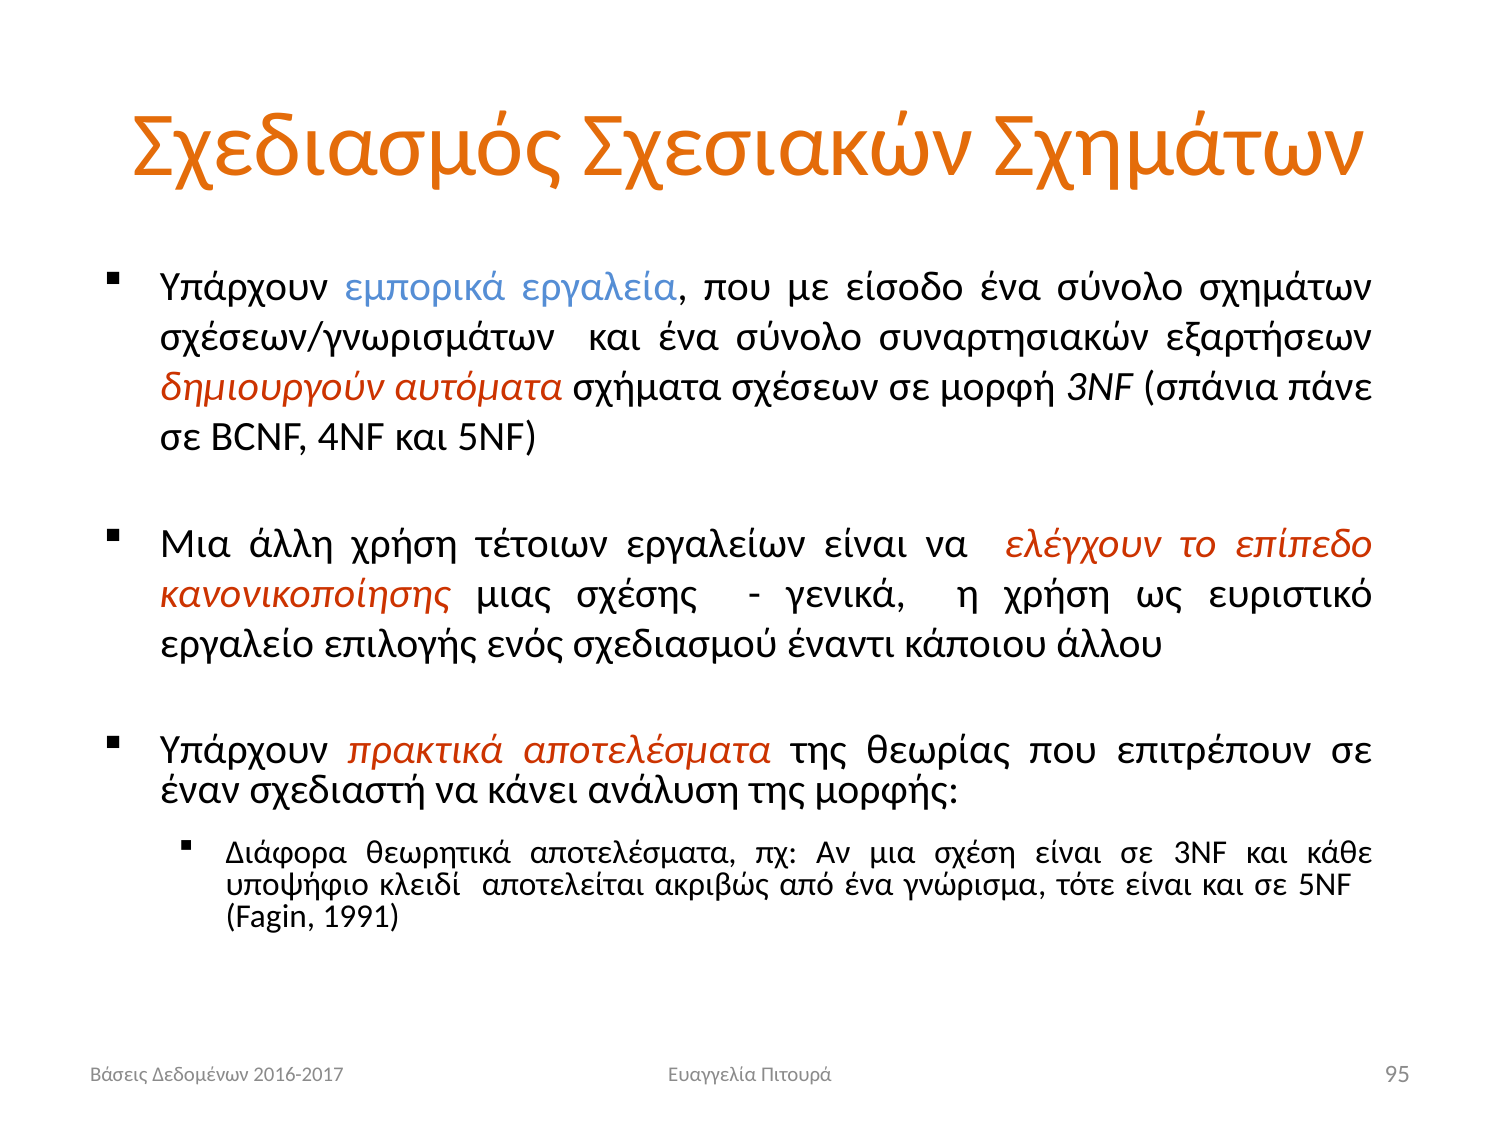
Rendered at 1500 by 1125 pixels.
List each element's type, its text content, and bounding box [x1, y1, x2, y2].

slide_number Βάσεις Δεδομένων 2016-2017 [75, 1042, 425, 1103]
footer Ευαγγελία Πιτουρά [512, 1042, 988, 1103]
title Σχεδιασμός Σχεσιακών Σχημάτων [75, 45, 1425, 233]
list Υπάρχουν εμπορικά εργαλεία, που με είσοδο ένα σύνολο σχημάτων σχέσεων/γνωρισμάτων και ένα σύνολο συναρτησιακών εξαρτήσεων δημιουργούν αυτόματα σχήματα σχέσεων σε μορφή 3NF (σπάνια πάνε σε BCNF, 4NF και 5NF) Μια άλλη χρήση τέτοιων εργαλείων είναι να ελέγχουν το επίπεδο κανονικοποίησης μιας σχέσης - γενικά, η χρήση ως ευριστικό εργαλείο επιλογής ενός σχεδιασμού έναντι κάποιου άλλου Υπάρχουν πρακτικά αποτελέσματα της θεωρίας που επιτρέπουν σε έναν σχεδιαστή να κάνει ανάλυση της μορφής: Διάφορα θεωρητικά αποτελέσματα, πχ: Αν μια σχέση είναι σε 3NF και κάθε υποψήφιο κλειδί αποτελείται ακριβώς από ένα γνώρισμα, τότε είναι και σε 5NF (Fagin, 1991) [88, 251, 1388, 913]
slide_number 95 [1074, 1042, 1425, 1103]
